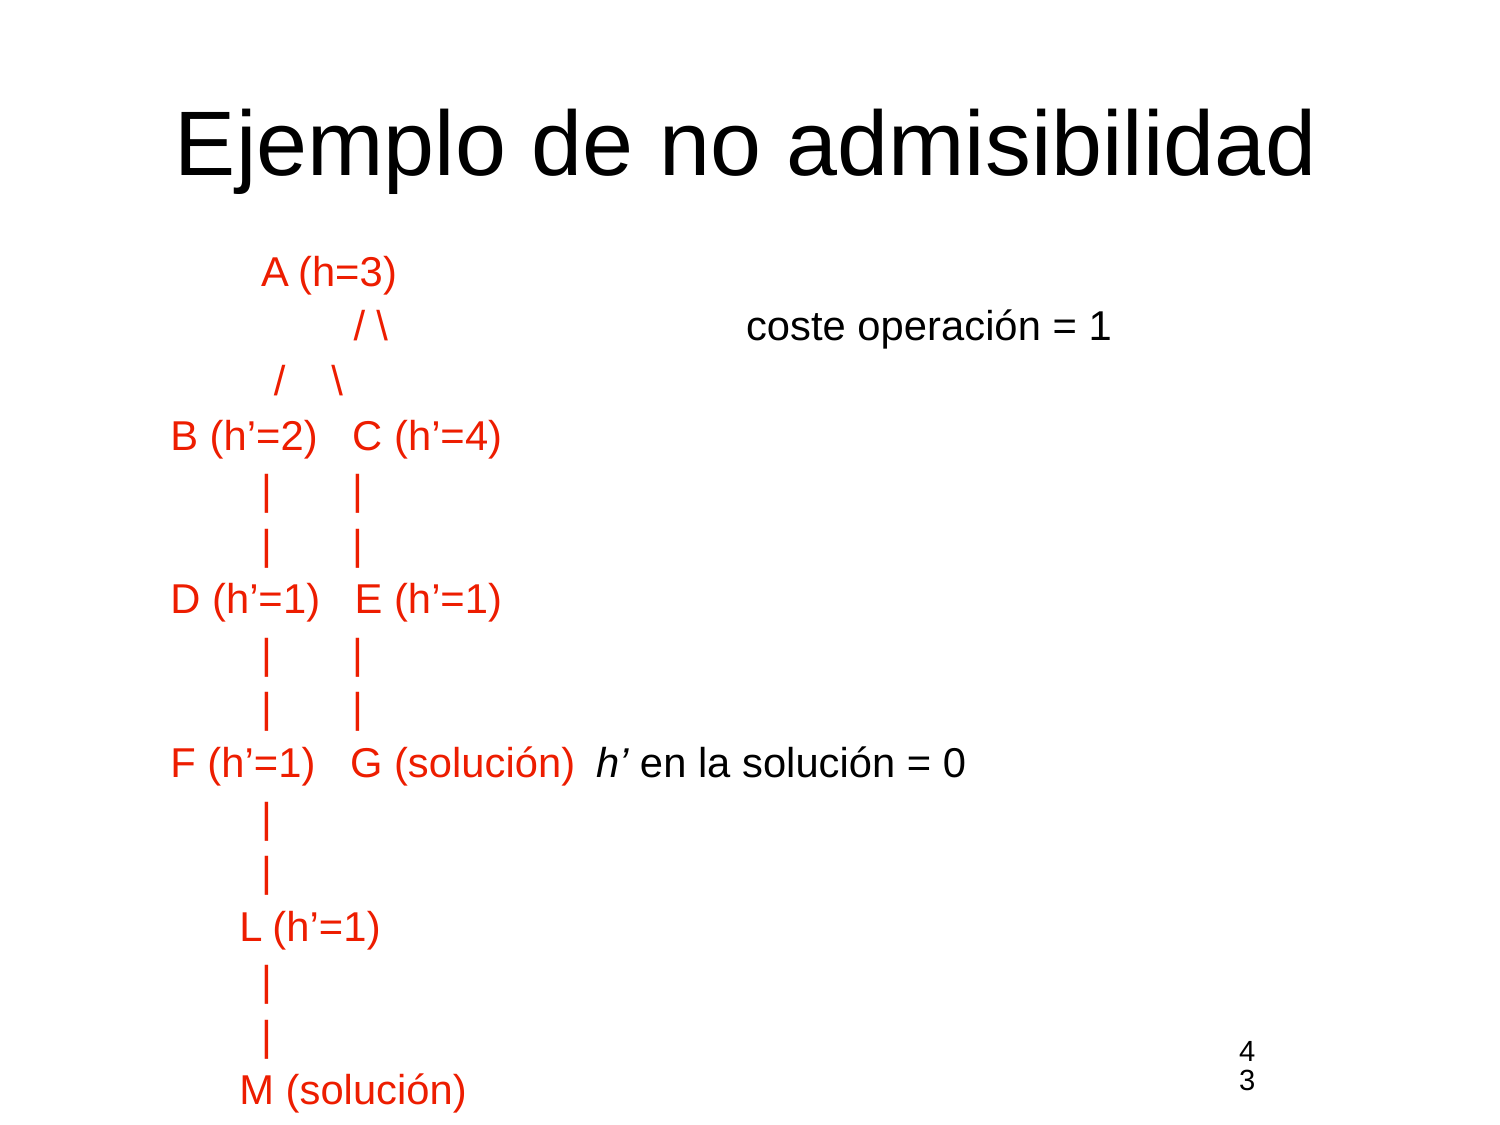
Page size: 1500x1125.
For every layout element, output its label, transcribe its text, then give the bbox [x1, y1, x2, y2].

list A (h=3) / \ coste operación = 1 / \ B (h’=2) C (h’=4) | | | | D (h’=1) E (h’=1) | | | | F (h’=1) G (solución) h’ en la solución = 0 | | L (h’=1) | | M (solución) [74, 245, 1426, 1110]
title Ejemplo de no admisibilidad [74, 14, 1426, 245]
slide_number 43 [1223, 1023, 1277, 1075]
